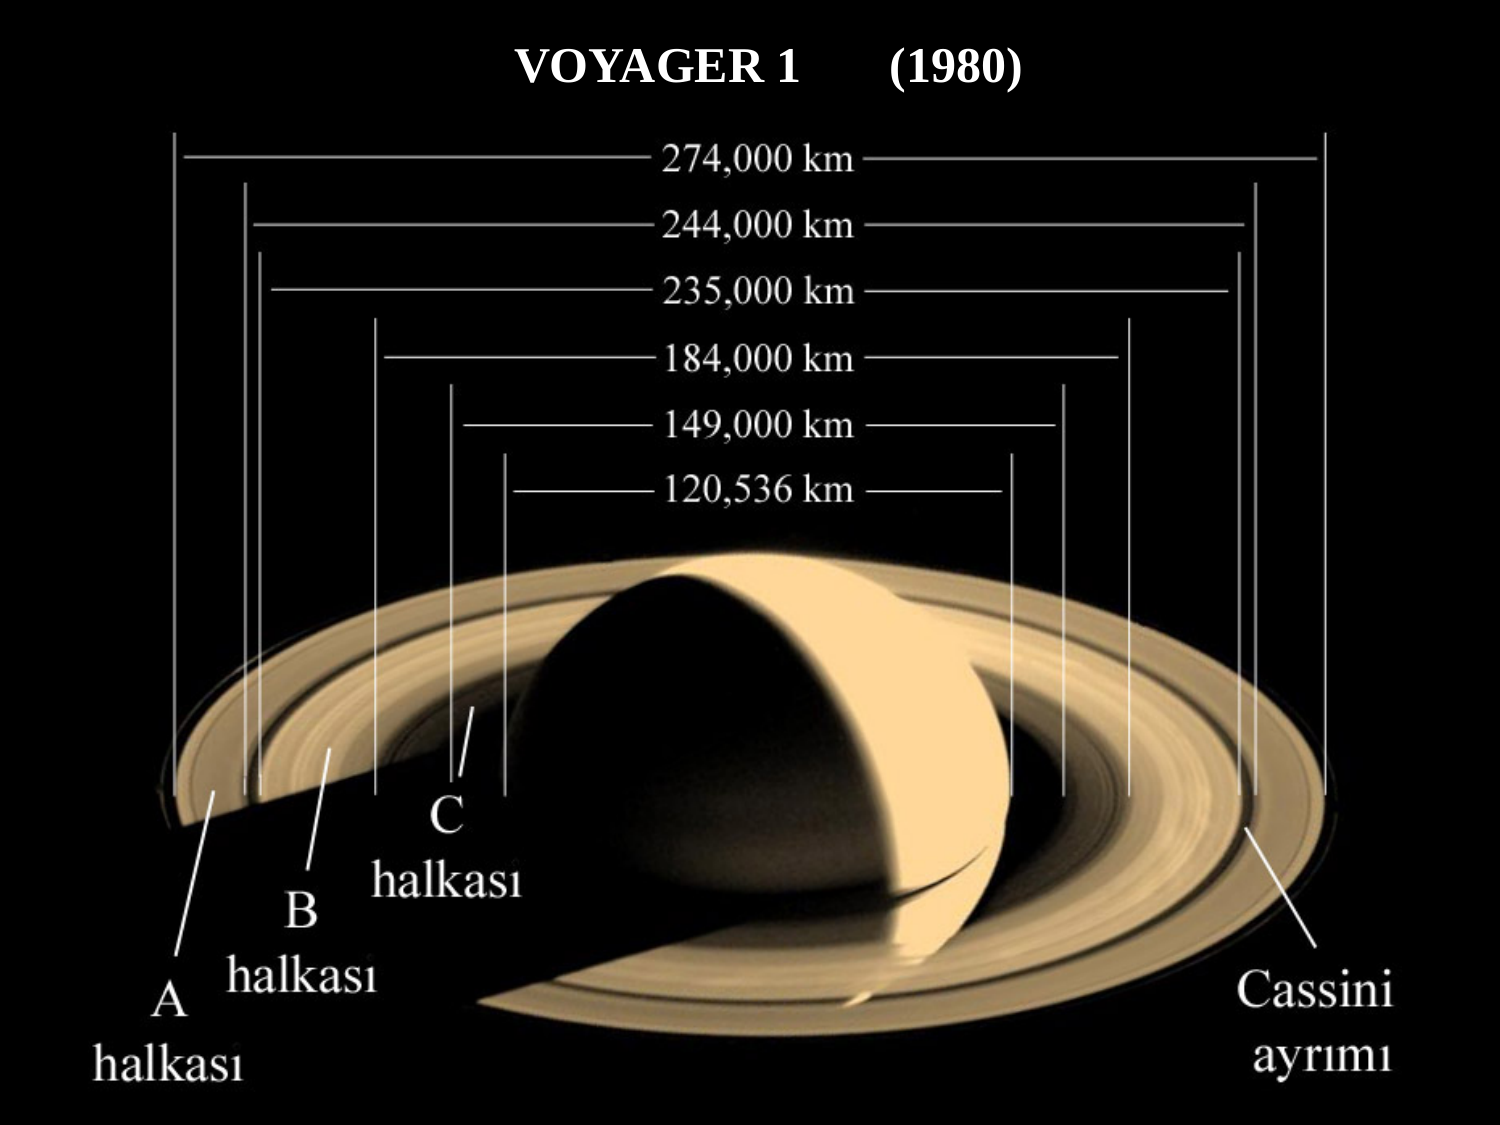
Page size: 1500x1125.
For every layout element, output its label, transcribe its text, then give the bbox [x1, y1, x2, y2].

text_box VOYAGER 1 (1980) [349, 24, 1188, 100]
picture [74, 112, 1425, 1097]
